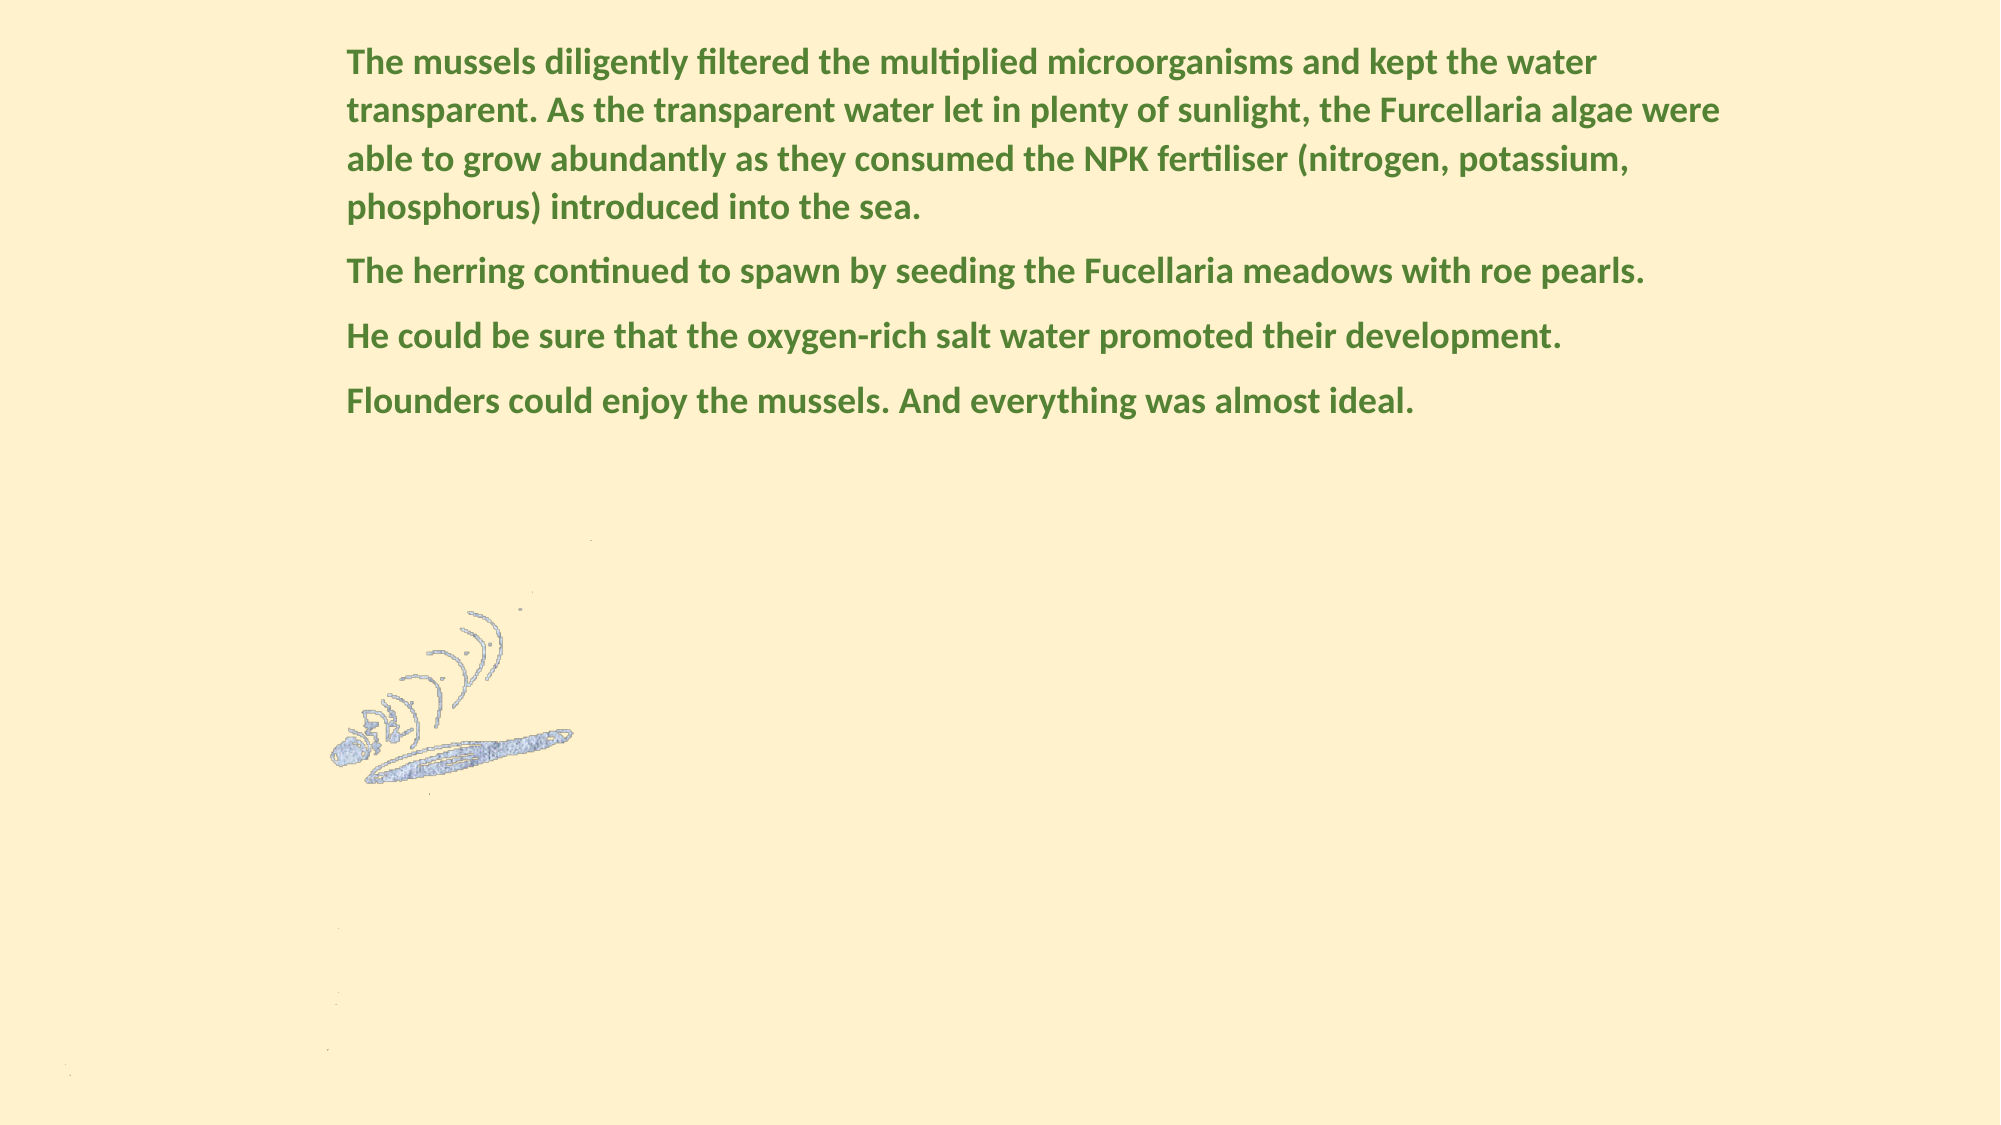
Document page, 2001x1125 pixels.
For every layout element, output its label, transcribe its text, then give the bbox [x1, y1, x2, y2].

text_box The mussels diligently filtered the multiplied microorganisms and kept the water transparent. As the transparent water let in plenty of sunlight, the Furcellaria algae were able to grow abundantly as they consumed the NPK fertiliser (nitrogen, potassium, phosphorus) introduced into the sea. The herring continued to spawn by seeding the Fucellaria meadows with roe pearls. He could be sure that the oxygen-rich salt water promoted their development. Flounders could enjoy the mussels. And everything was almost ideal. [331, 26, 1762, 429]
picture [326, 603, 578, 788]
